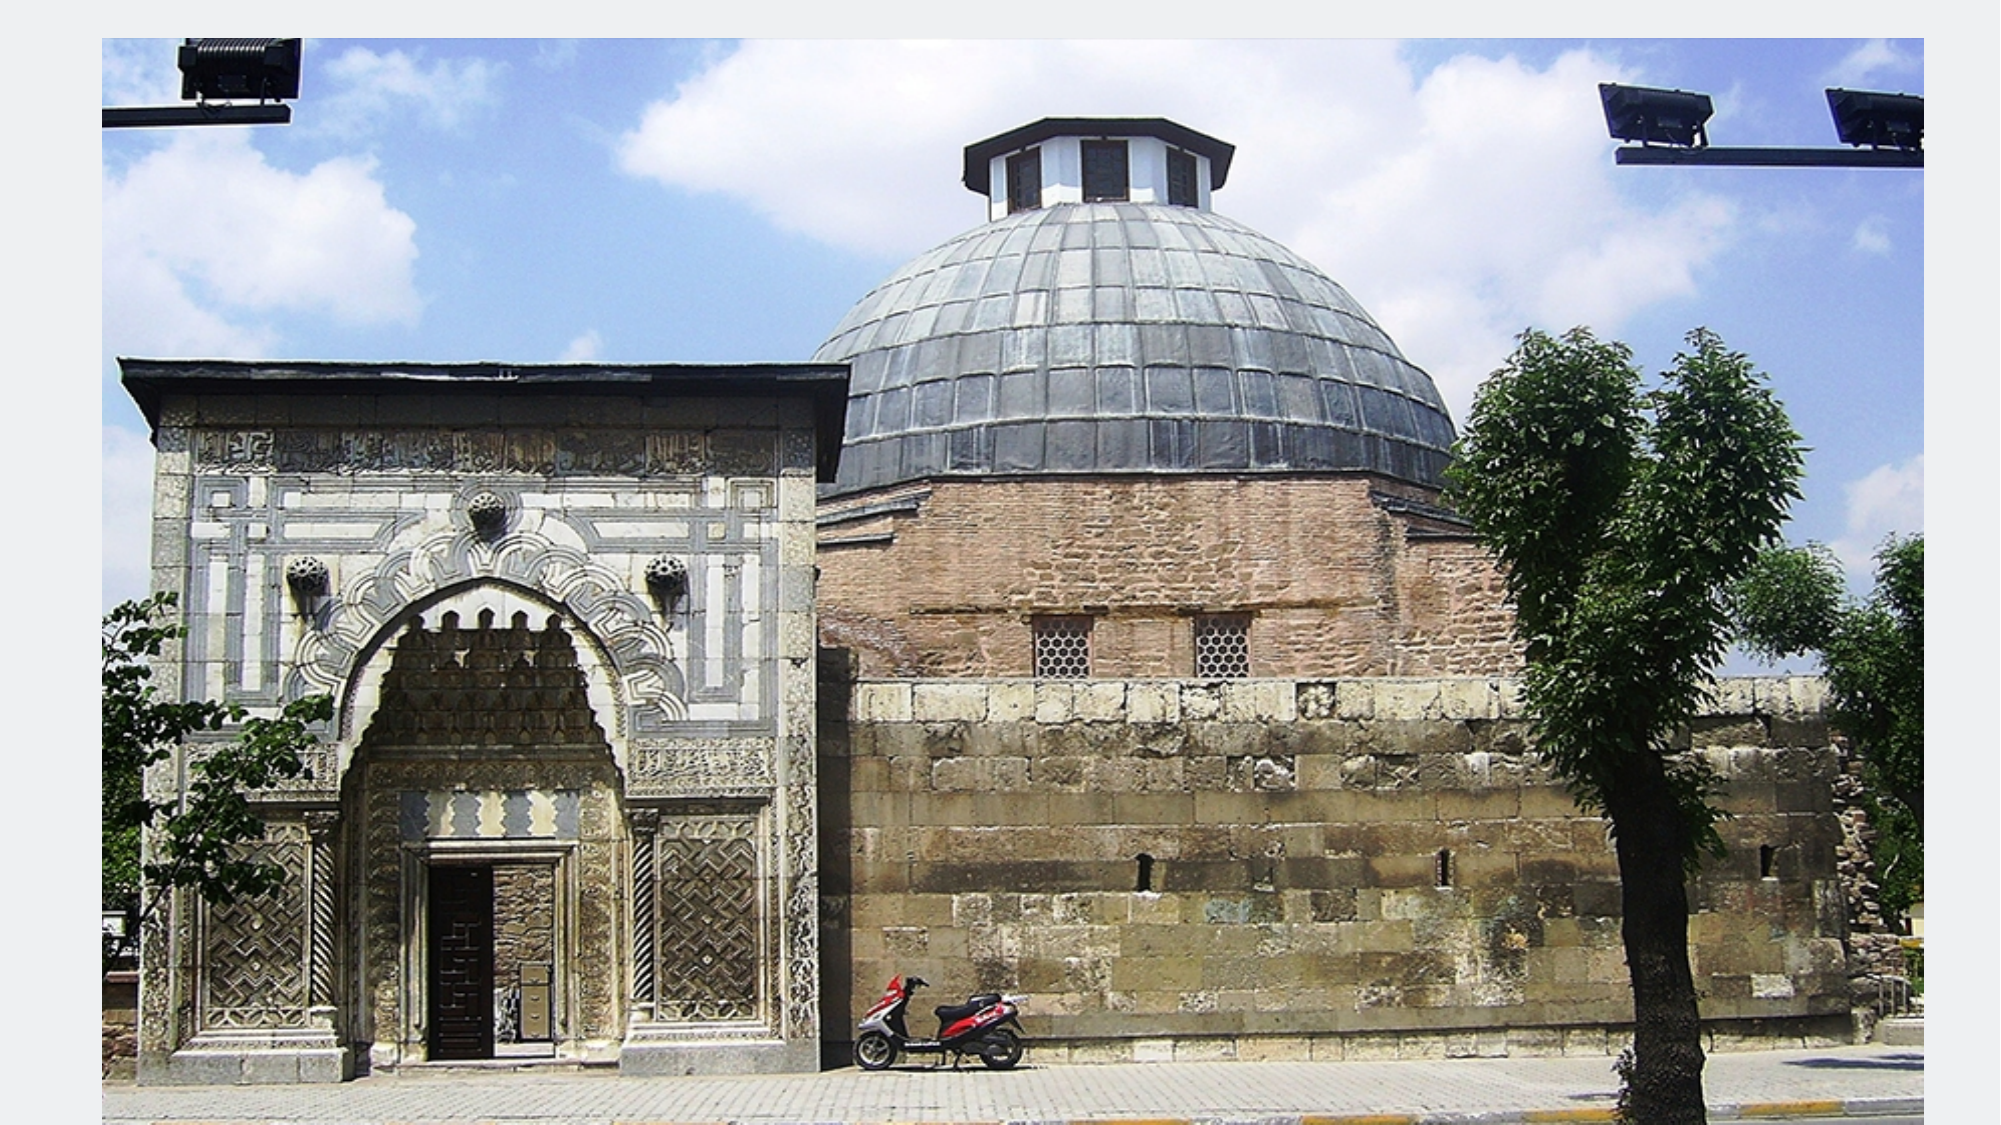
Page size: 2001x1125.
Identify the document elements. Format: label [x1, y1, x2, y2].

picture [102, 38, 1924, 1125]
